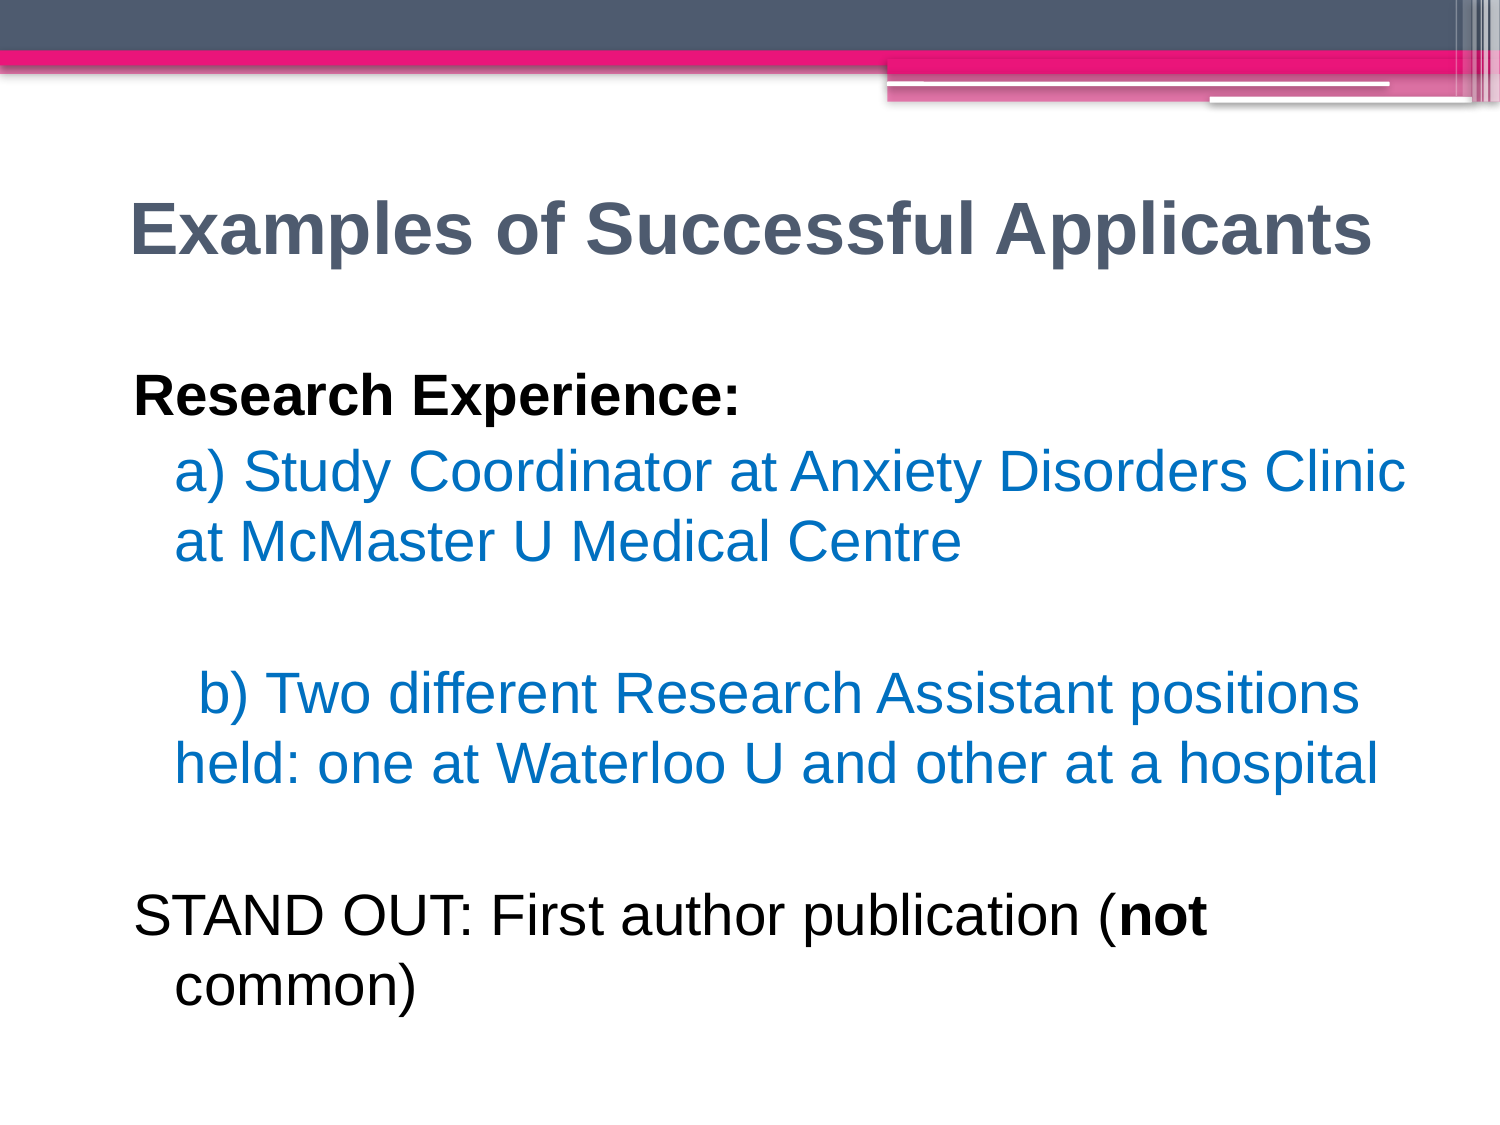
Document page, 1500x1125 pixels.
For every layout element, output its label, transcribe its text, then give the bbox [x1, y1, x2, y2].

title Examples of Successful Applicants [620, 137, 1427, 313]
text_box [25, 0, 620, 325]
list Research Experience: a) Study Coordinator at Anxiety Disorders Clinic at McMaster U Medical Centre b) Two different Research Assistant positions held: one at Waterloo U and other at a hospital STAND OUT: First author publication (not common) [100, 349, 1451, 1060]
